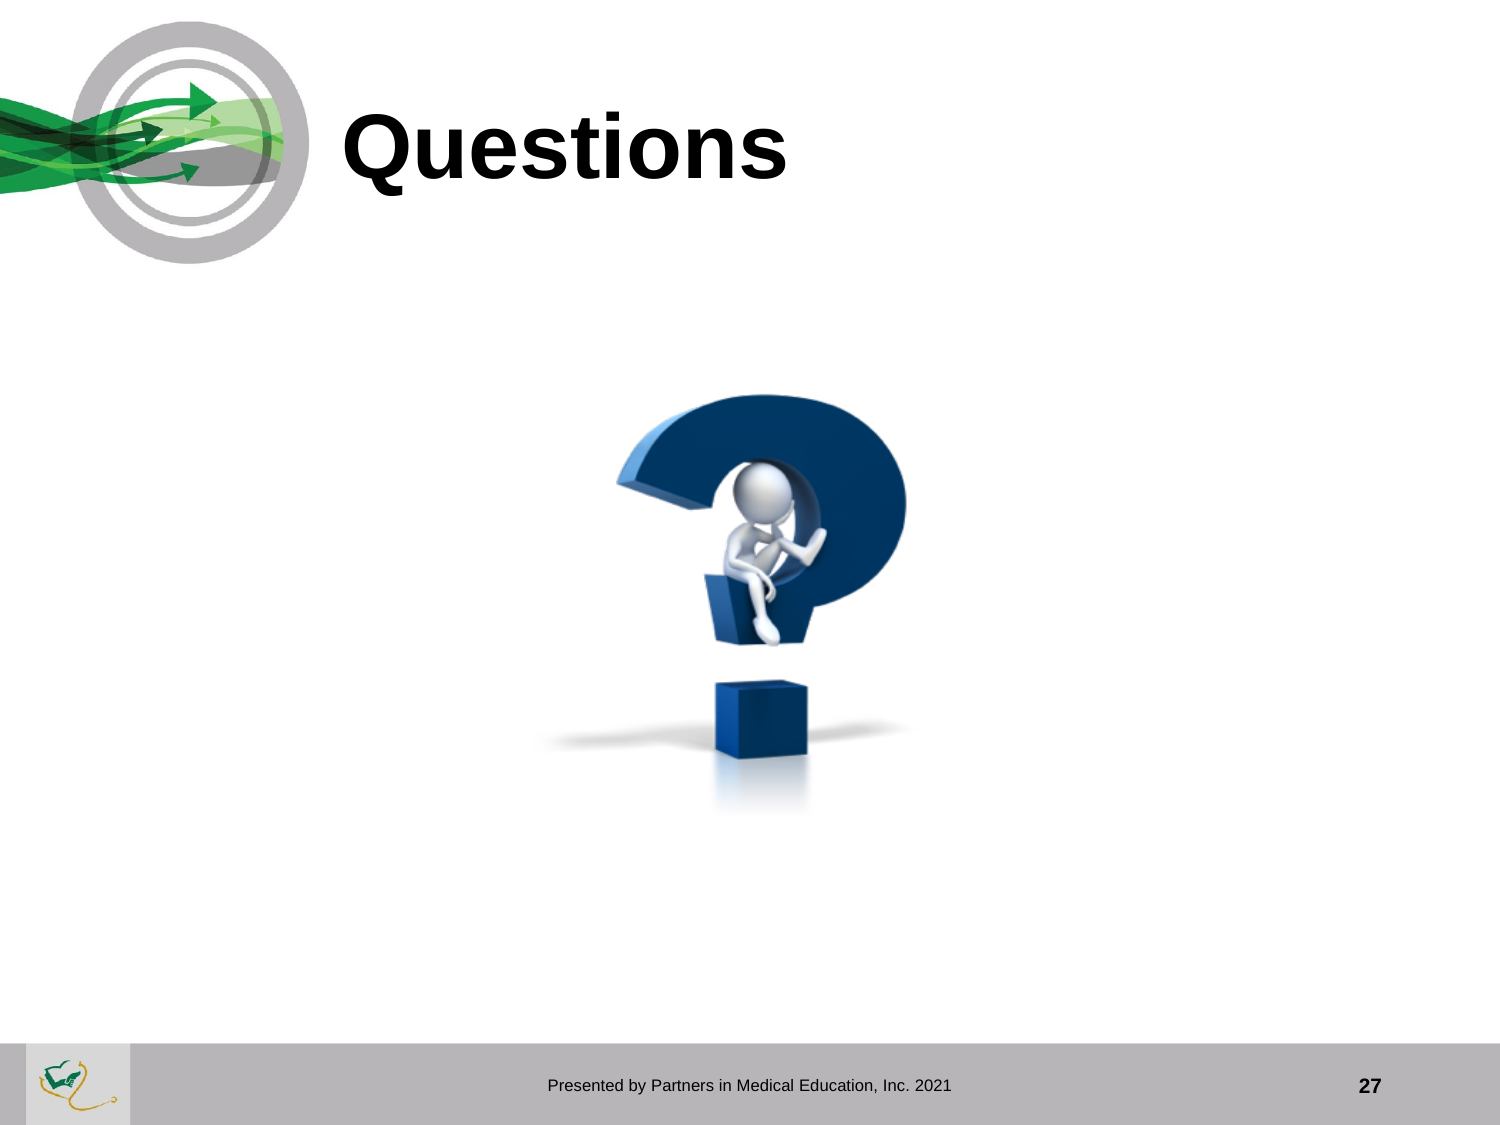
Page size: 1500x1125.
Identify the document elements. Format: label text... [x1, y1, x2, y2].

title Questions [326, 40, 1397, 258]
footer Presented by Partners in Medical Education, Inc. 2021 [496, 1054, 1004, 1115]
picture [0, 0, 1500, 1125]
slide_number 27 [1059, 1055, 1397, 1116]
